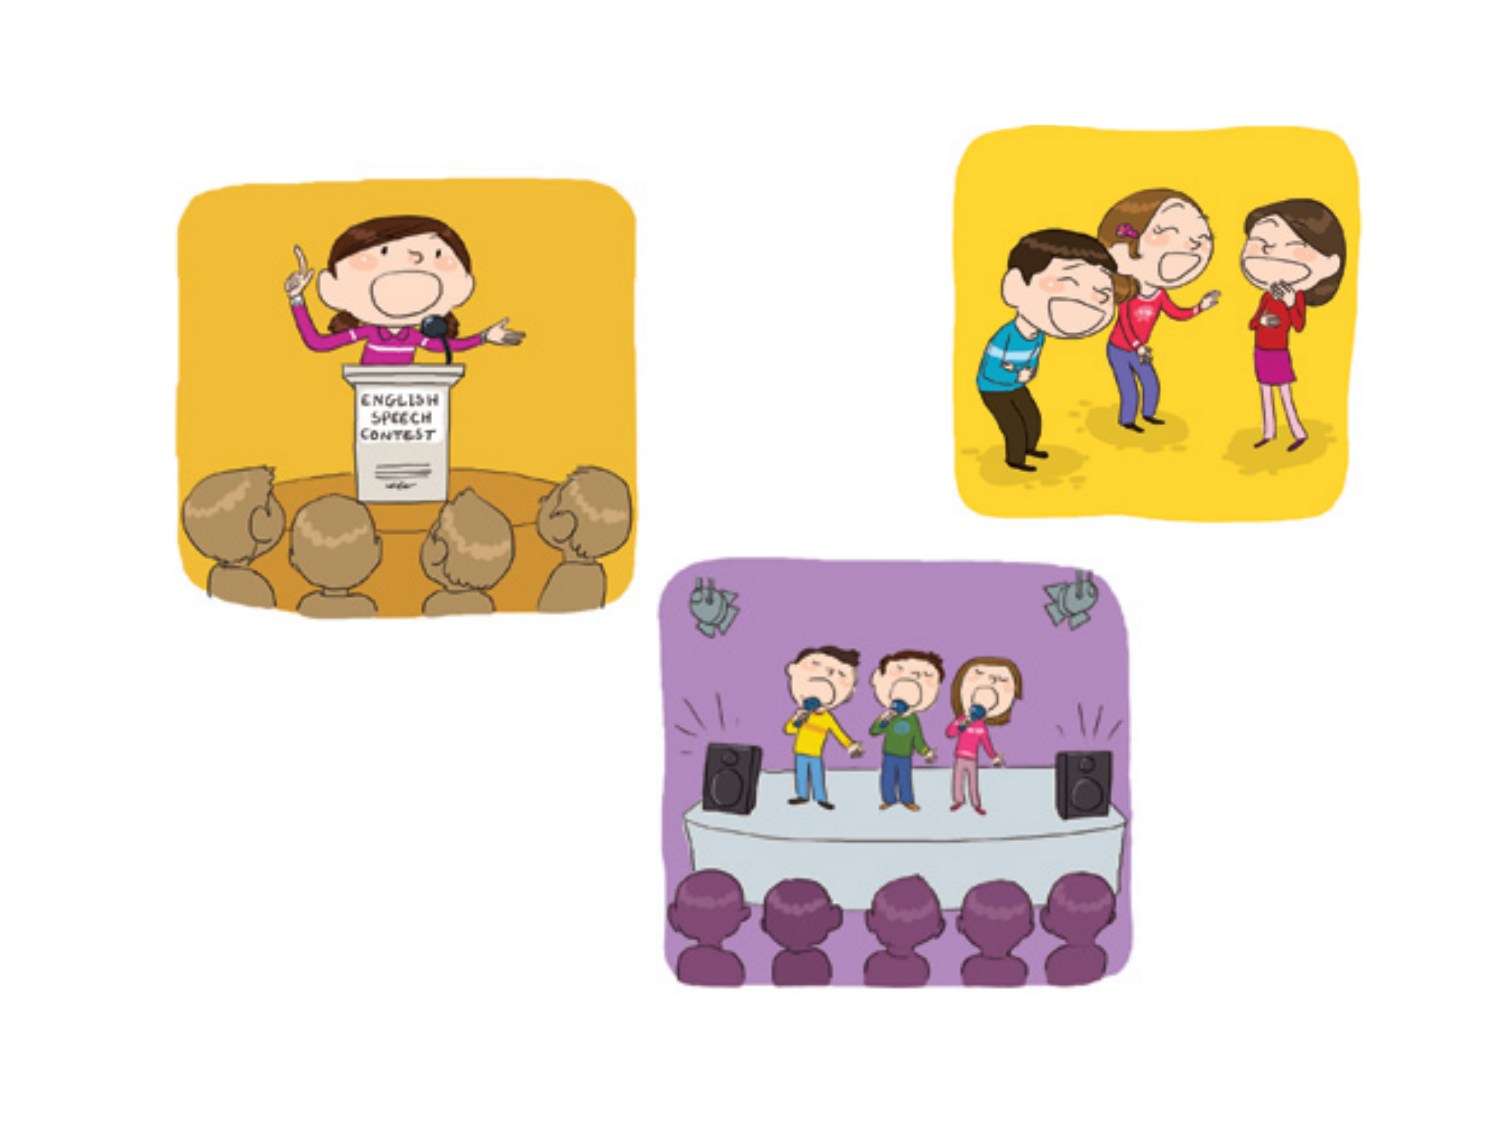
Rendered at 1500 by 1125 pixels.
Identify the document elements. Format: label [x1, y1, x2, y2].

picture [159, 160, 647, 622]
picture [950, 125, 1365, 528]
picture [655, 550, 1145, 994]
